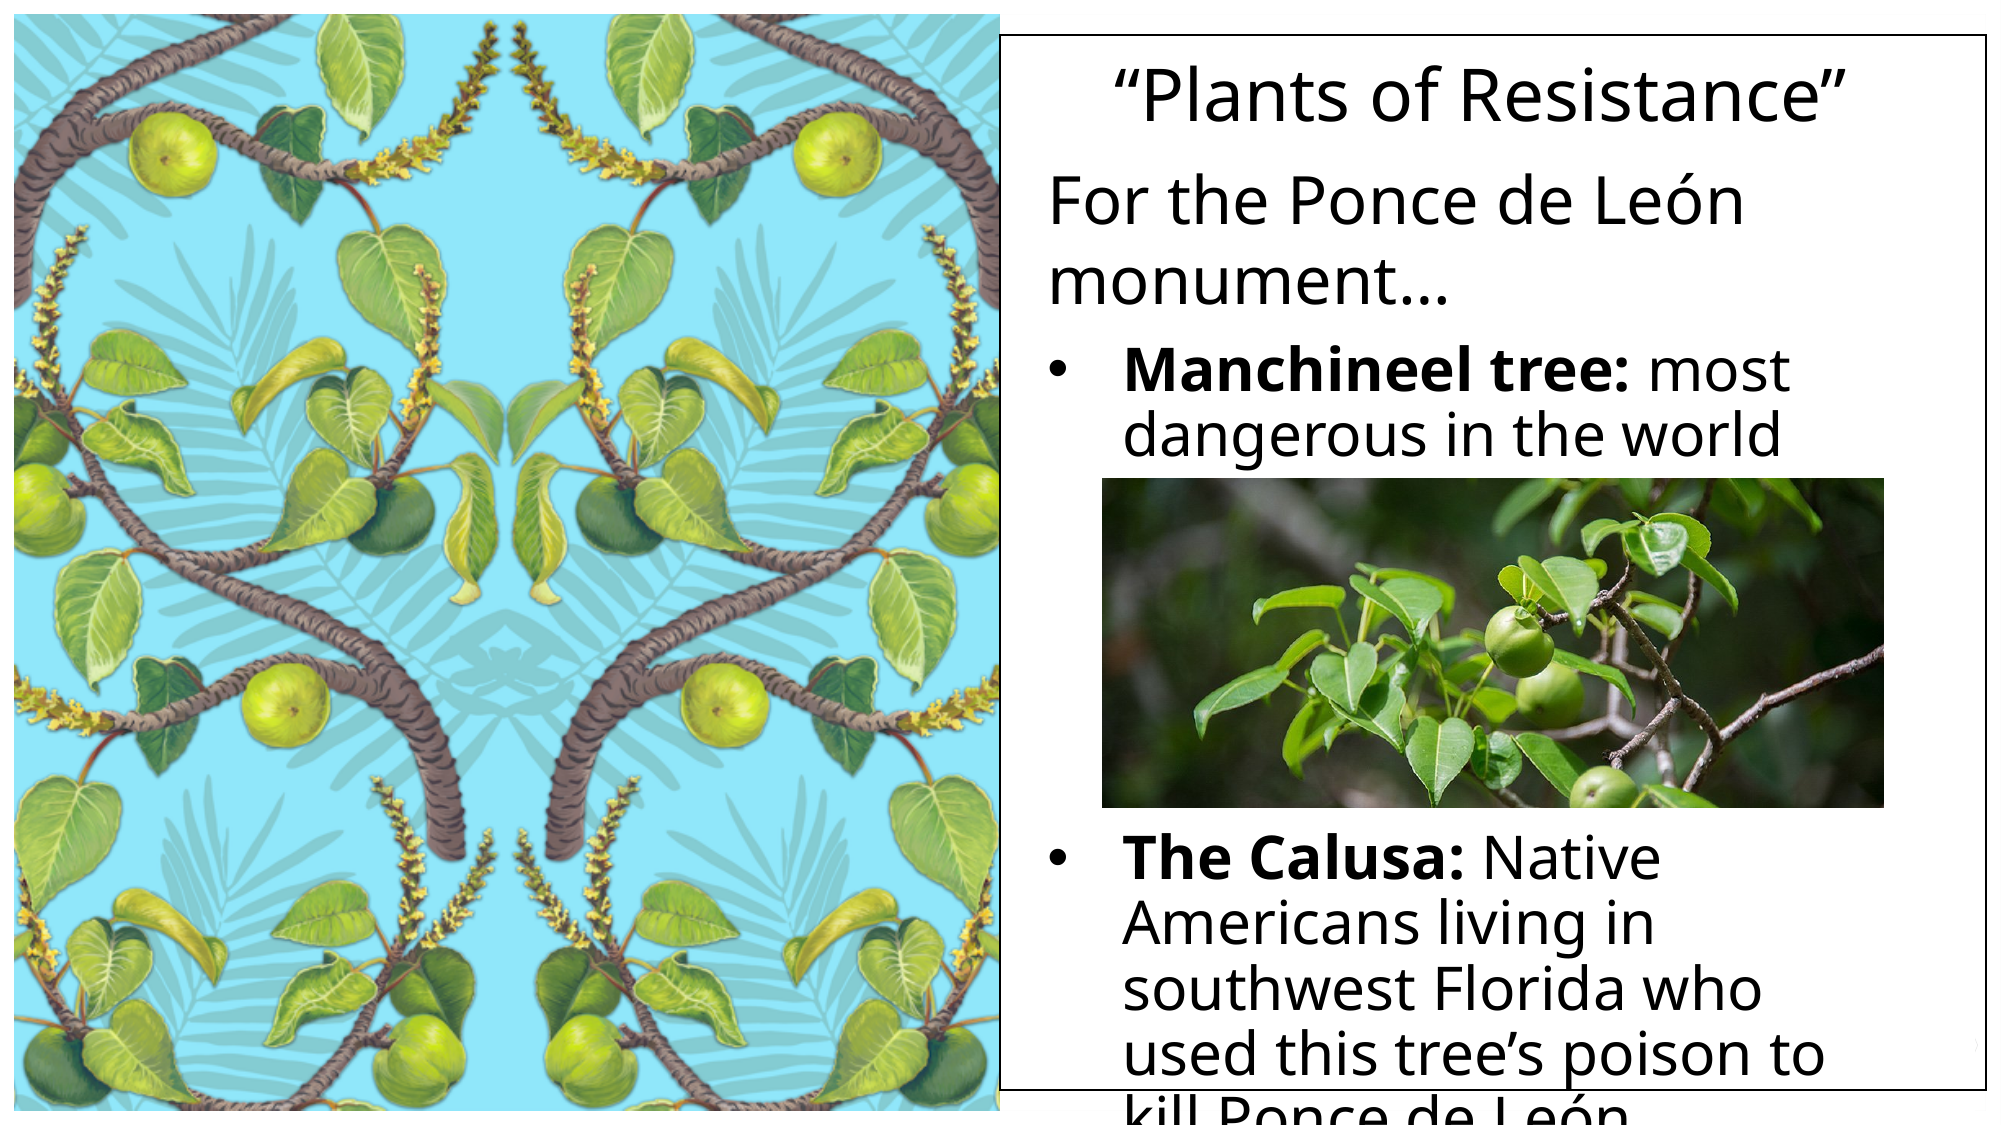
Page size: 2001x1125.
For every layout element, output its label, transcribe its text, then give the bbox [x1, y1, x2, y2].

picture [14, 14, 1000, 1111]
picture [1102, 478, 1884, 808]
subtitle “Plants of Resistance” For the Ponce de León monument… Manchineel tree: most dangerous in the world The Calusa: Native Americans living in southwest Florida who used this tree’s poison to kill Ponce de León [1000, 34, 1987, 1091]
text_box [1527, 1091, 1975, 1125]
